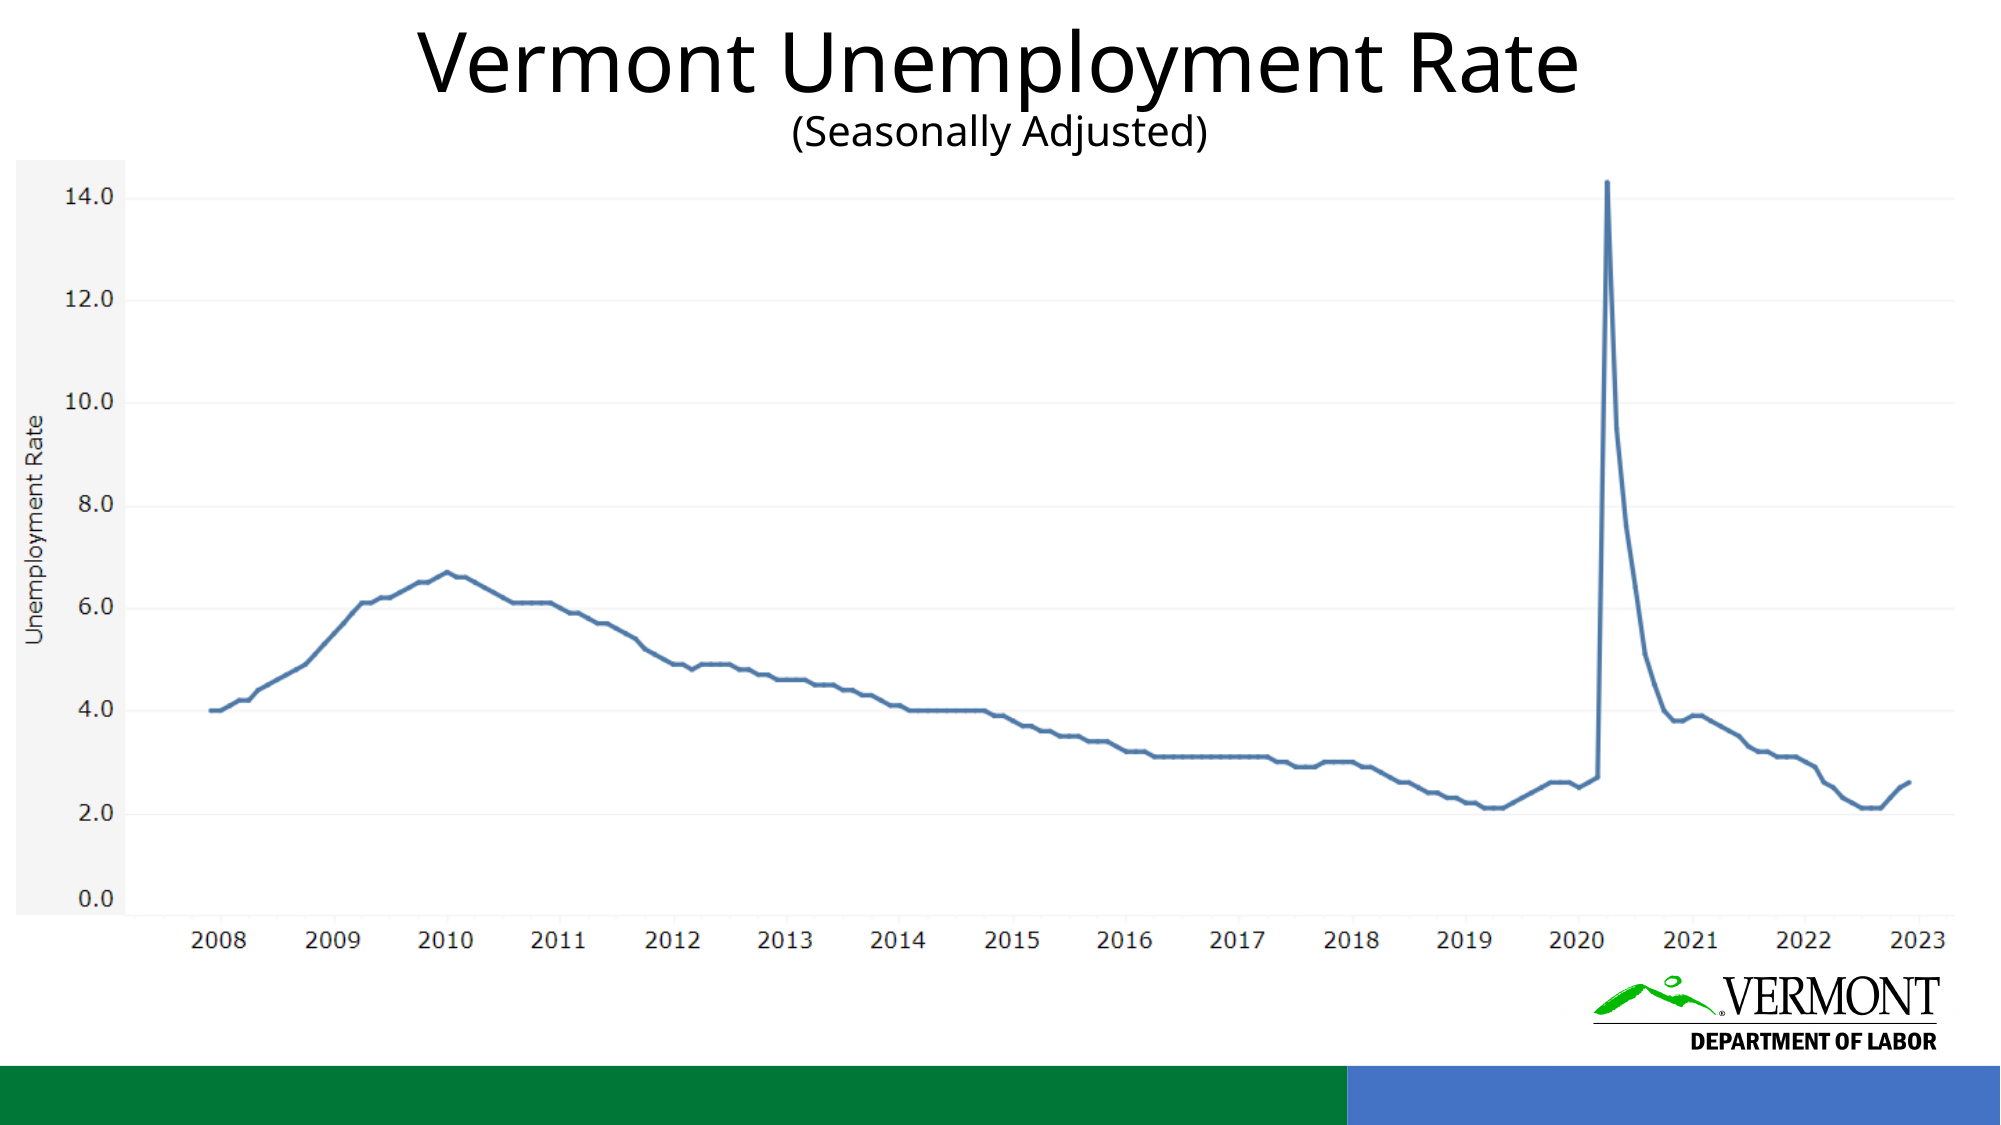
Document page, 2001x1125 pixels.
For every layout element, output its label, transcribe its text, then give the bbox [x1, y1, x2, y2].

picture [1553, 938, 1980, 1065]
title Vermont Unemployment Rate (Seasonally Adjusted) [137, 3, 1863, 160]
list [16, 160, 1955, 965]
